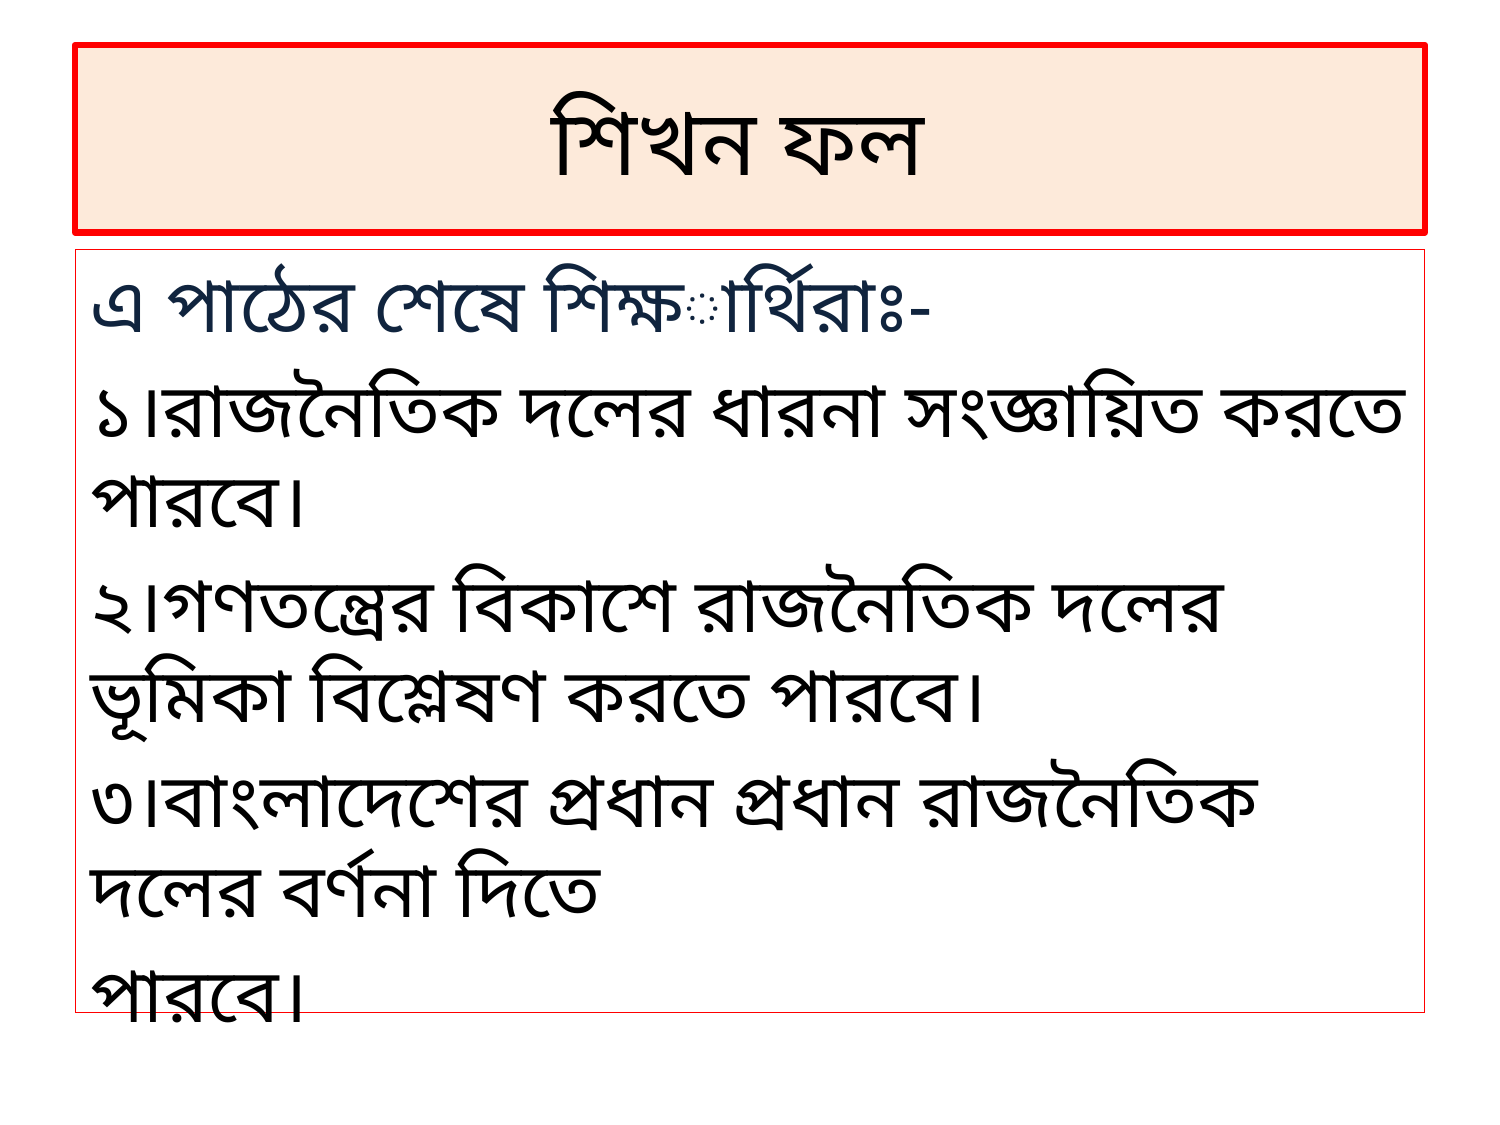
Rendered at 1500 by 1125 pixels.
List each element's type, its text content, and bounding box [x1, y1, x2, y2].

title শিখন ফল [75, 45, 1425, 233]
list এ পাঠের শেষে শিক্ষার্থিরাঃ- ১।রাজনৈতিক দলের ধারনা সংজ্ঞায়িত করতে পারবে। ২।গণতন্ত্রের বিকাশে রাজনৈতিক দলের ভূমিকা বিশ্লেষণ করতে পারবে। ৩।বাংলাদেশের প্রধান প্রধান রাজনৈতিক দলের বর্ণনা দিতে পারবে। [75, 249, 1425, 1013]
